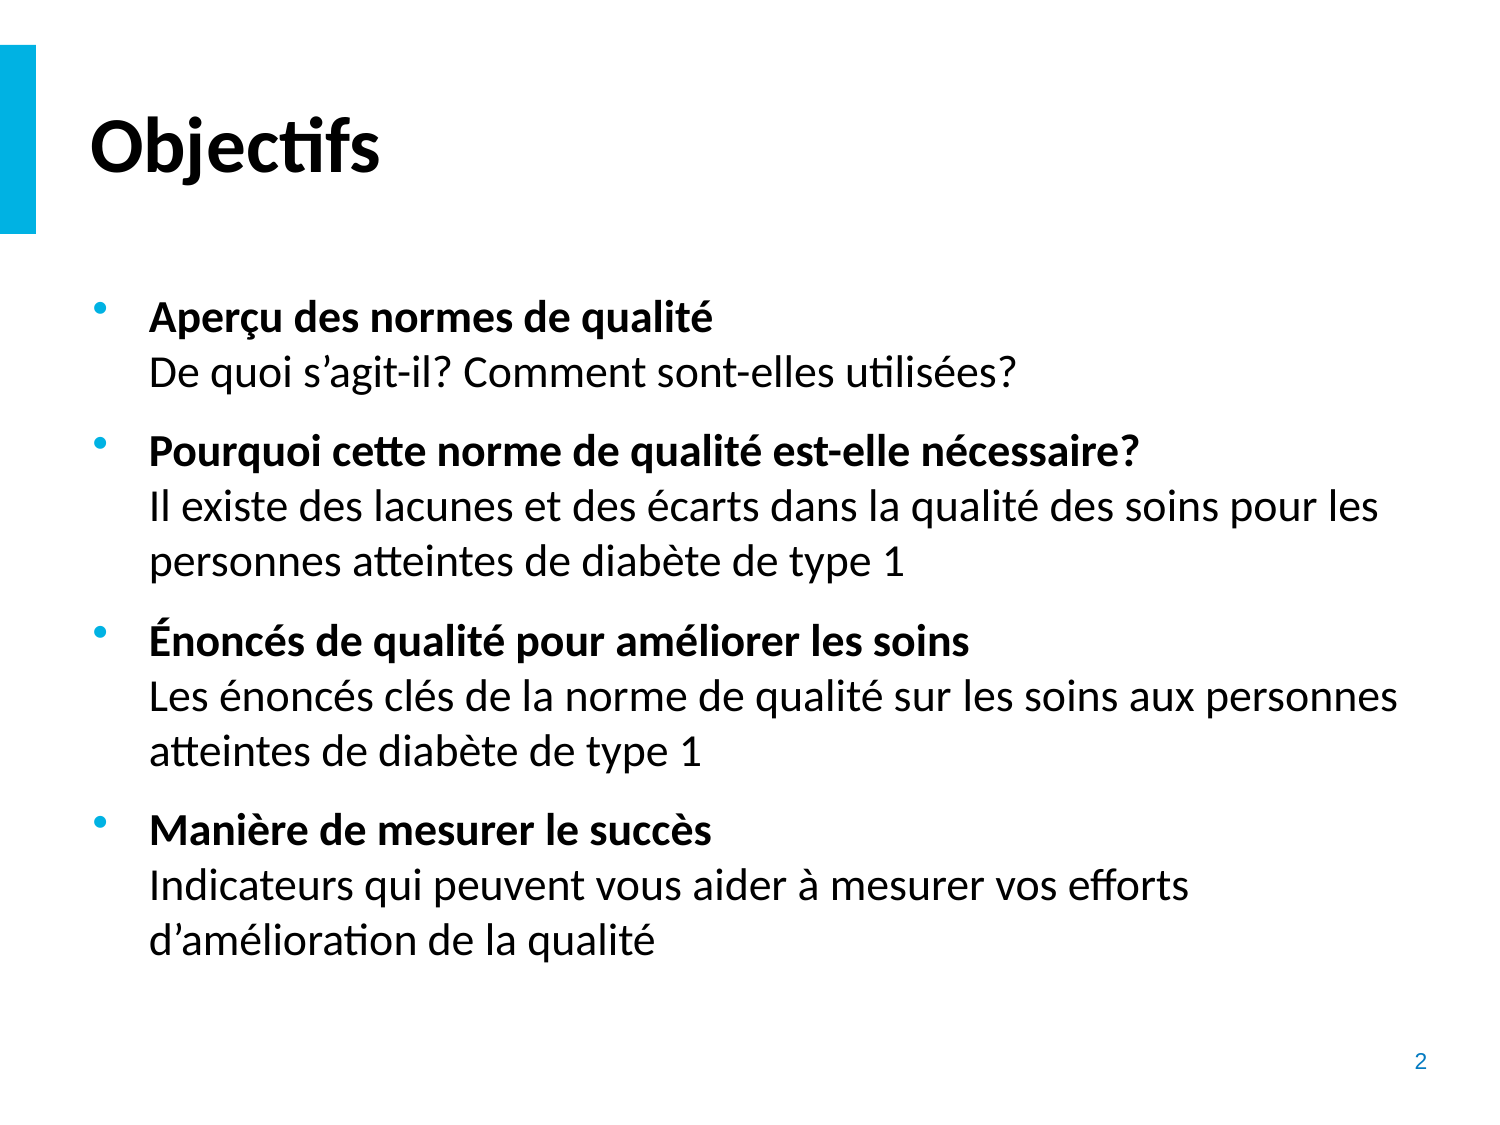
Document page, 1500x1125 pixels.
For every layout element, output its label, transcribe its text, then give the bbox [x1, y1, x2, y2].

title Objectifs [75, 45, 1428, 237]
list Aperçu des normes de qualité De quoi s’agit-il? Comment sont-elles utilisées? Pourquoi cette norme de qualité est-elle nécessaire? Il existe des lacunes et des écarts dans la qualité des soins pour les personnes atteintes de diabète de type 1 Énoncés de qualité pour améliorer les soins Les énoncés clés de la norme de qualité sur les soins aux personnes atteintes de diabète de type 1 Manière de mesurer le succès Indicateurs qui peuvent vous aider à mesurer vos efforts d’amélioration de la qualité [75, 278, 1425, 976]
